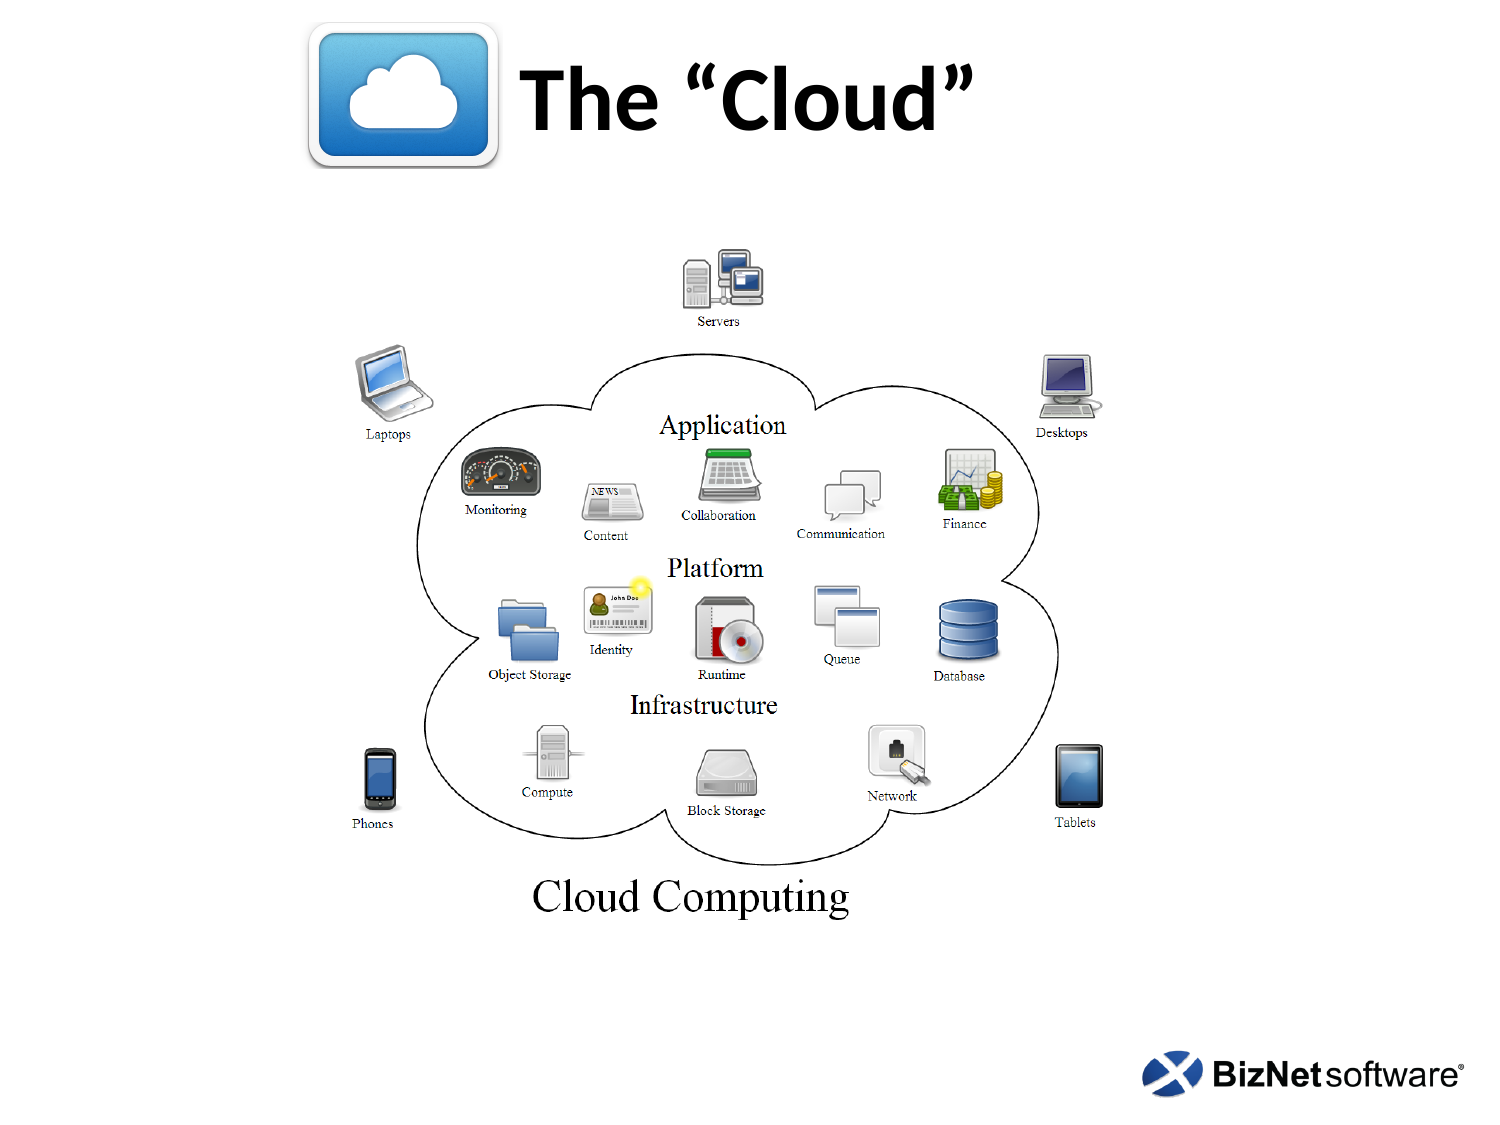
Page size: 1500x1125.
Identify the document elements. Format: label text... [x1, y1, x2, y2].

picture [1137, 1048, 1470, 1101]
title The “Cloud” [75, 0, 1425, 188]
picture [299, 22, 503, 169]
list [324, 224, 1209, 951]
